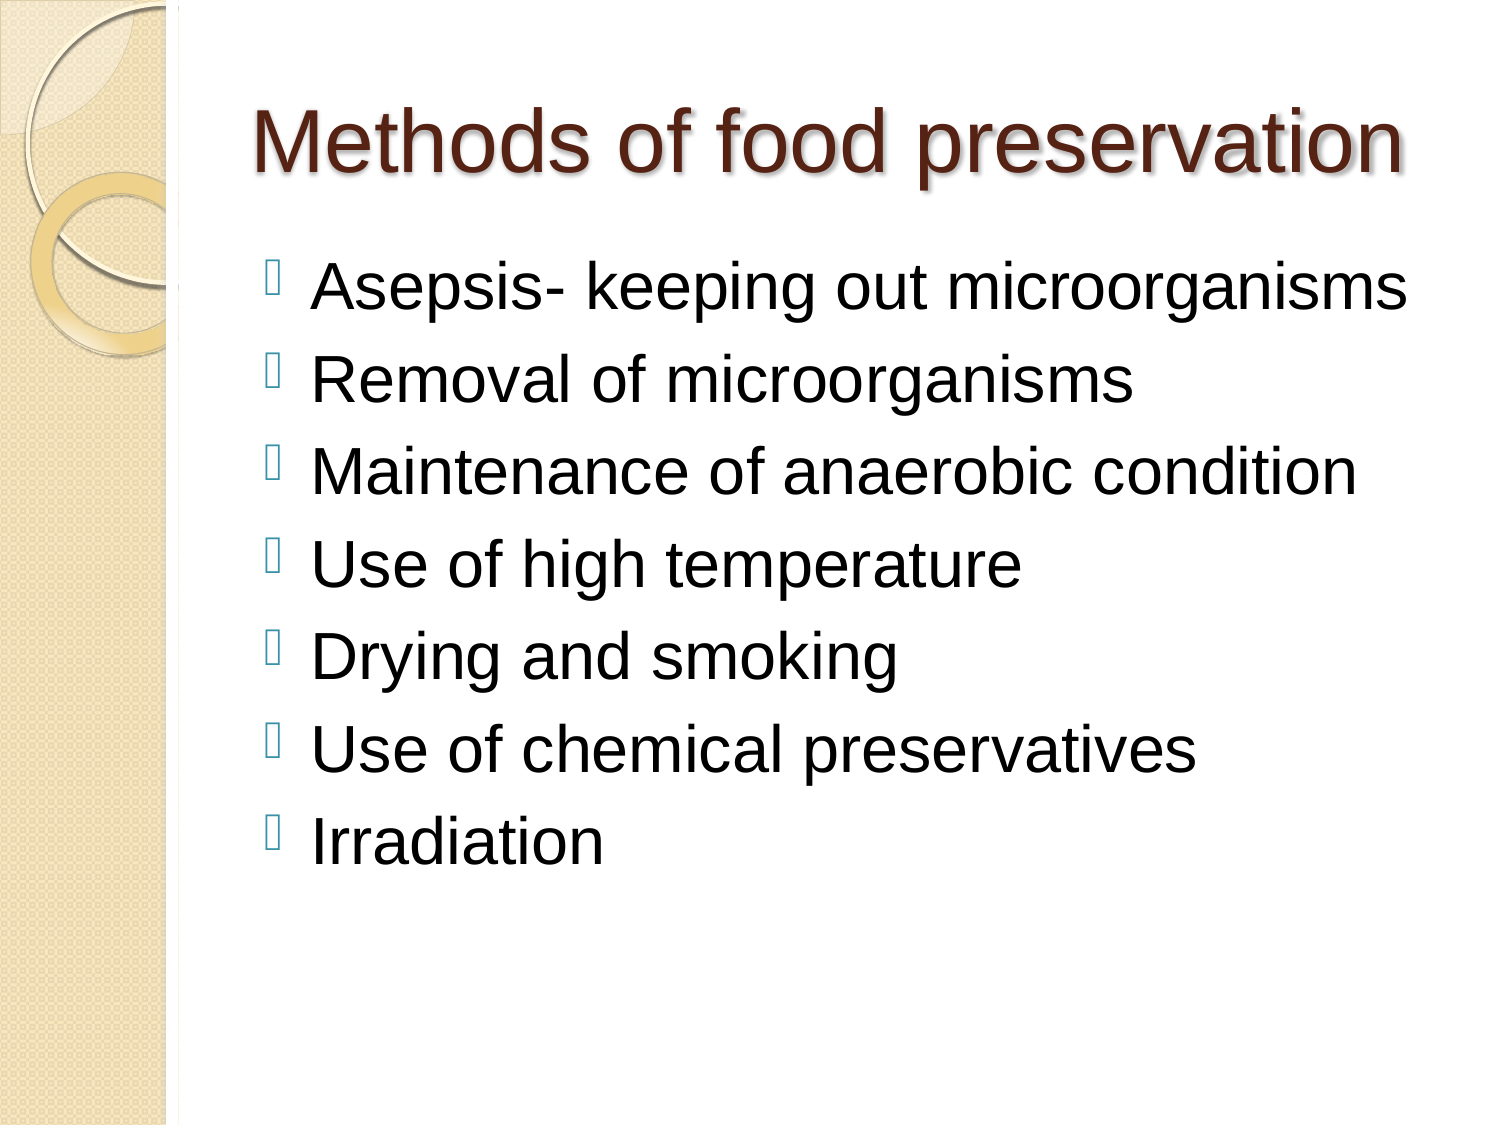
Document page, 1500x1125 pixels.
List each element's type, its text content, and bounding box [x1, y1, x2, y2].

text_box Asepsis- keeping out microorganisms Removal of microorganisms Maintenance of anaerobic condition Use of high temperature Drying and smoking Use of chemical preservatives Irradiation [261, 228, 1420, 878]
text_box [190, 55, 1470, 256]
picture [0, 0, 166, 1125]
title Methods of food preservation [248, 80, 1413, 271]
